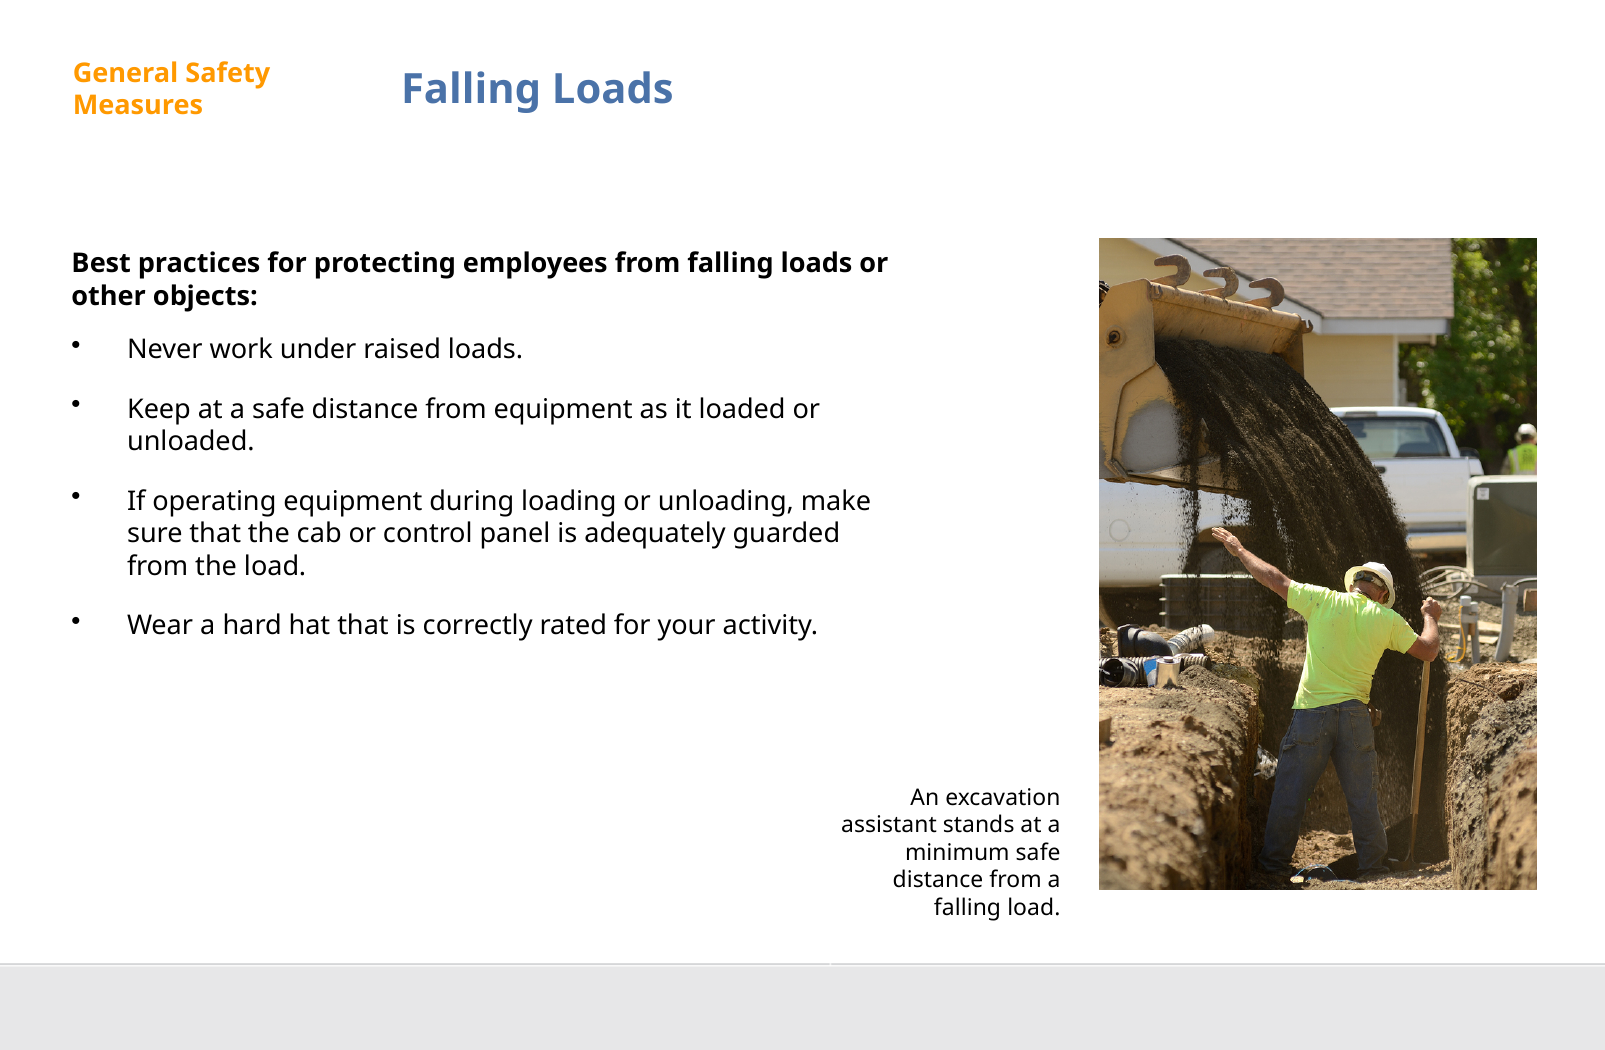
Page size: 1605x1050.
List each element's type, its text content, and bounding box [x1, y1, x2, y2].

text_box General Safety Measures [58, 48, 353, 128]
list Best practices for protecting employees from falling loads or other objects: Never work under raised loads. Keep at a safe distance from equipment as it loaded or unloaded. If operating equipment during loading or unloading, make sure that the cab or control panel is adequately guarded from the load. Wear a hard hat that is correctly rated for your activity. [58, 238, 903, 761]
text_box An excavation assistant stands at a minimum safe distance from a falling load. [808, 774, 1076, 927]
picture [1098, 238, 1537, 890]
title Falling Loads [387, 55, 1537, 148]
picture [0, 962, 1605, 1050]
